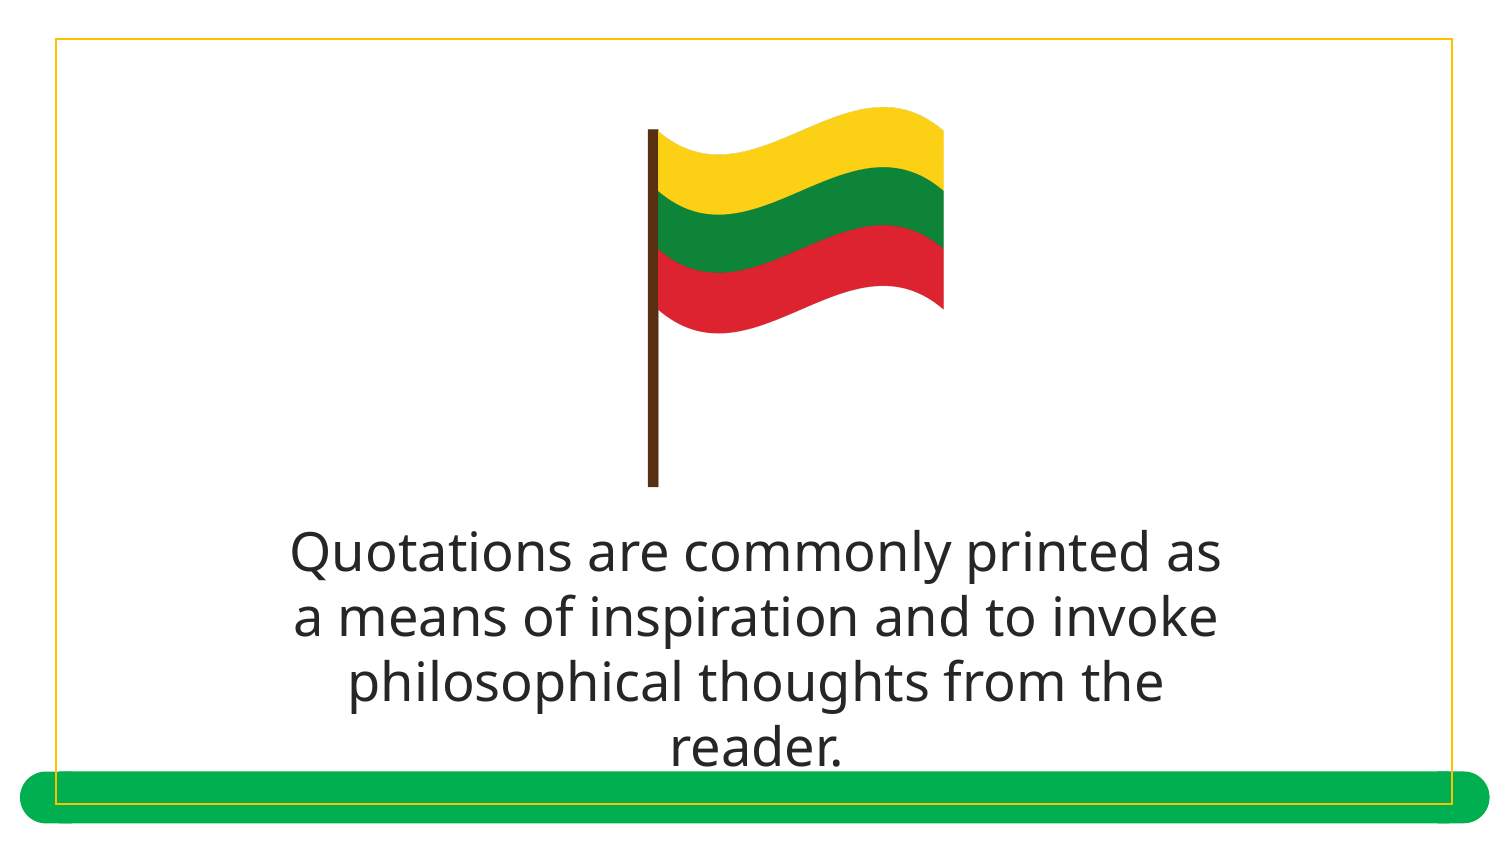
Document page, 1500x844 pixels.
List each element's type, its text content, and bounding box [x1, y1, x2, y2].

picture [632, 89, 967, 503]
text_box [55, 38, 1453, 805]
list Quotations are commonly printed as a means of inspiration and to invoke philosophical thoughts from the reader. [263, 502, 1250, 734]
